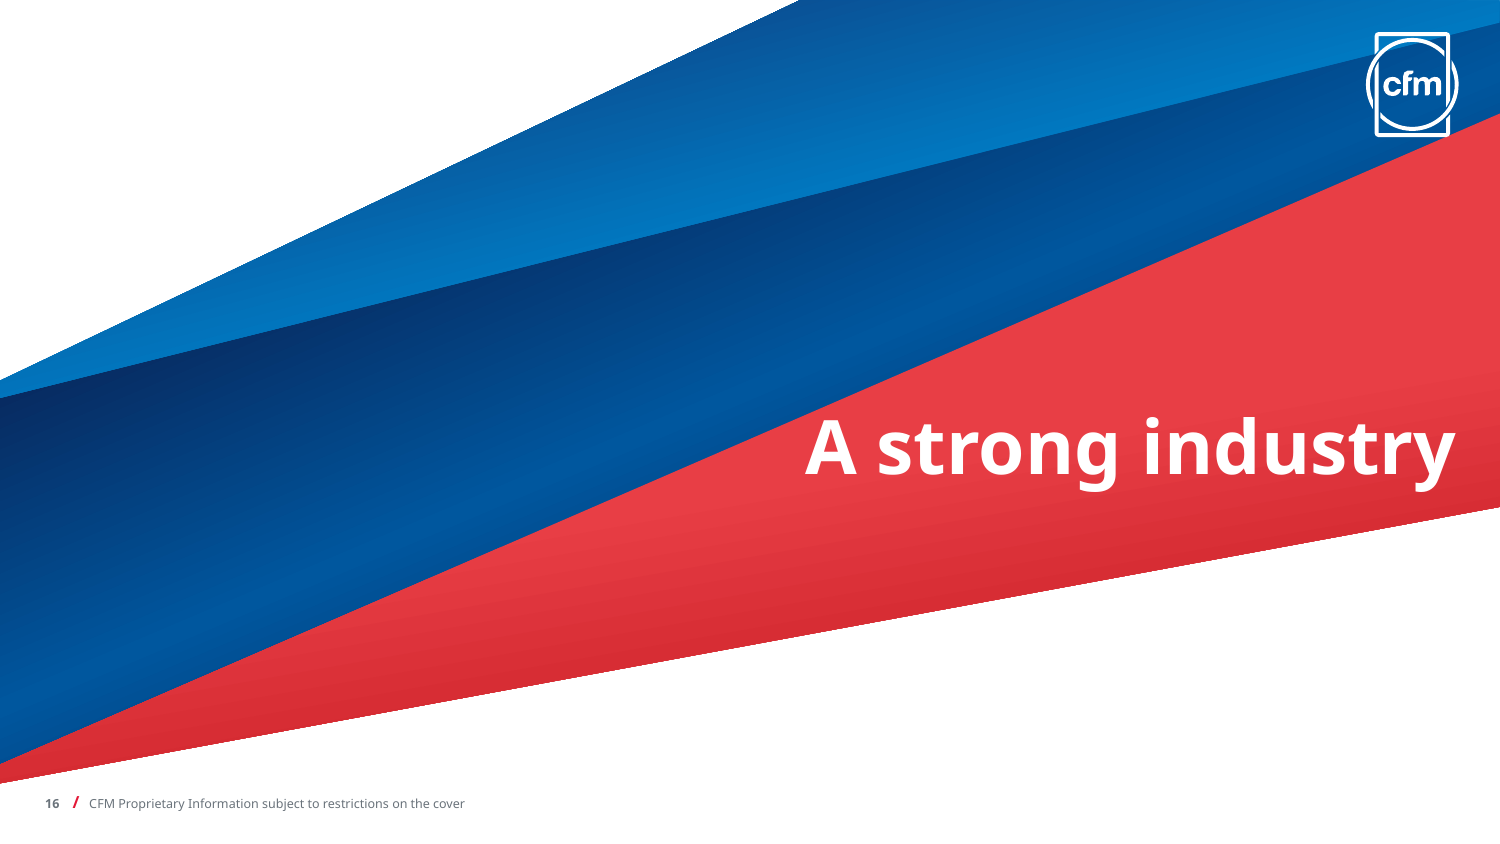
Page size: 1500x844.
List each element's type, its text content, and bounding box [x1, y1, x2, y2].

list A strong industry [750, 300, 1473, 497]
